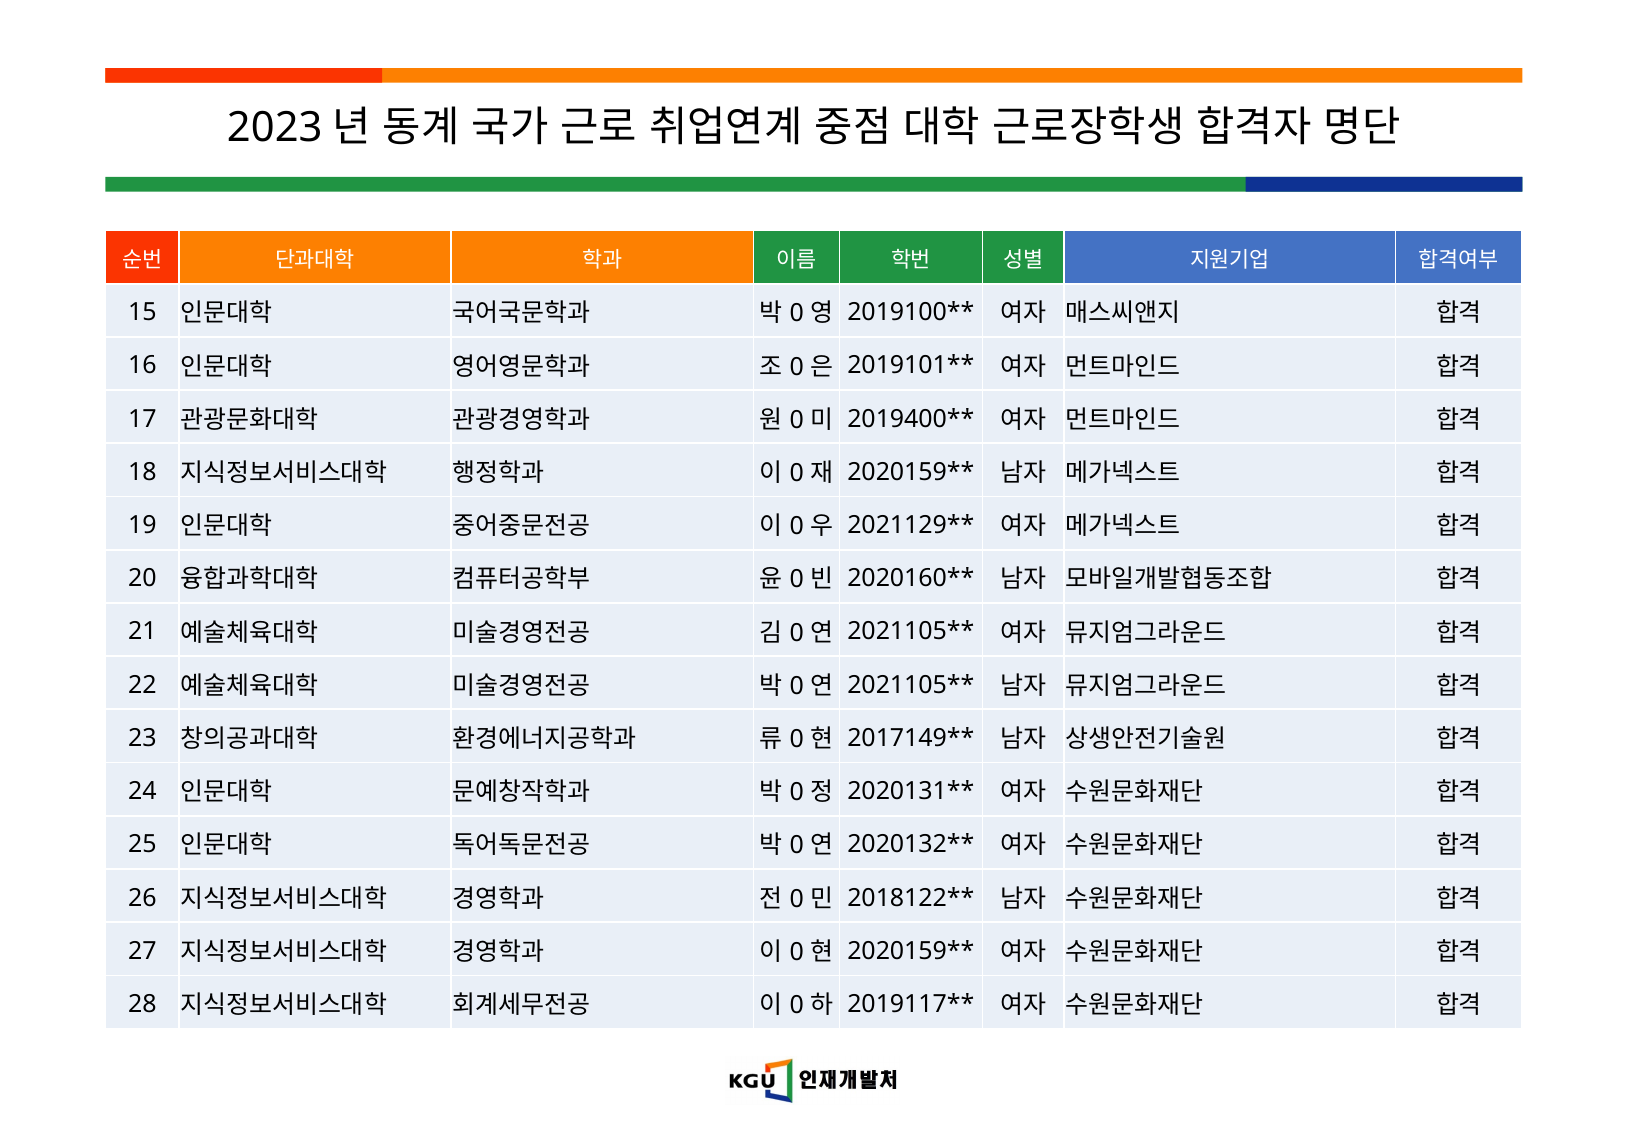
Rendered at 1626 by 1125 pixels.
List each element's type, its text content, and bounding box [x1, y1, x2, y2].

table_cell 2020131** [840, 763, 982, 815]
table_cell 남자 [983, 657, 1063, 708]
table_cell 메가넥스트 [1065, 444, 1395, 496]
table_cell 합격 [1396, 710, 1521, 762]
table_cell 박0연 [754, 657, 839, 708]
table_cell 예술체육대학 [180, 604, 450, 655]
table_cell 19 [106, 497, 178, 549]
table_cell 2019117** [840, 976, 982, 1028]
table_cell 경영학과 [452, 870, 753, 921]
table_cell 국어국문학과 [452, 285, 753, 336]
table_cell 모바일개발협동조합 [1065, 551, 1395, 602]
table_cell 회계세무전공 [452, 976, 753, 1028]
table_cell 23 [106, 710, 178, 762]
table_cell 미술경영전공 [452, 604, 753, 655]
table_header 학번 [840, 231, 982, 283]
table_cell 남자 [983, 444, 1063, 496]
table_cell 여자 [983, 976, 1063, 1028]
table_cell 2021105** [840, 657, 982, 708]
table_cell 박0연 [754, 817, 839, 868]
table_cell 원0미 [754, 391, 839, 442]
table_cell 2018122** [840, 870, 982, 921]
table_cell 류0현 [754, 710, 839, 762]
table_cell 여자 [983, 604, 1063, 655]
table_header 학과 [452, 231, 753, 283]
table_header 합격여부 [1396, 231, 1521, 283]
table_cell 윤0빈 [754, 551, 839, 602]
table_cell 합격 [1396, 338, 1521, 389]
table_cell 먼트마인드 [1065, 338, 1395, 389]
table_cell 컴퓨터공학부 [452, 551, 753, 602]
table_cell 환경에너지공학과 [452, 710, 753, 762]
table_cell 이0하 [754, 976, 839, 1028]
picture [725, 1056, 900, 1105]
table_cell 합격 [1396, 870, 1521, 921]
table_cell 2017149** [840, 710, 982, 762]
table_cell 메가넥스트 [1065, 497, 1395, 549]
table_cell 독어독문전공 [452, 817, 753, 868]
table_cell 20 [106, 551, 178, 602]
table_cell 인문대학 [180, 763, 450, 815]
table_cell 24 [106, 763, 178, 815]
table_cell 합격 [1396, 497, 1521, 549]
table_cell 2020159** [840, 444, 982, 496]
table_cell 28 [106, 976, 178, 1028]
table_cell 상생안전기술원 [1065, 710, 1395, 762]
table_cell 인문대학 [180, 338, 450, 389]
table_cell 합격 [1396, 976, 1521, 1028]
table_header 이름 [754, 231, 839, 283]
table_cell 2019400** [840, 391, 982, 442]
table_cell 17 [106, 391, 178, 442]
table_cell 합격 [1396, 923, 1521, 975]
table_cell 전0민 [754, 870, 839, 921]
table_cell 박0정 [754, 763, 839, 815]
table_cell 수원문화재단 [1065, 976, 1395, 1028]
table_cell 남자 [983, 551, 1063, 602]
table_cell 합격 [1396, 391, 1521, 442]
table_cell 영어영문학과 [452, 338, 753, 389]
table_cell 남자 [983, 710, 1063, 762]
table_cell 수원문화재단 [1065, 817, 1395, 868]
table_cell 조0은 [754, 338, 839, 389]
table_cell 중어중문전공 [452, 497, 753, 549]
table_cell 매스씨앤지 [1065, 285, 1395, 336]
table_cell 2021105** [840, 604, 982, 655]
table_cell 여자 [983, 338, 1063, 389]
table_header 순번 [106, 231, 178, 283]
table_cell 여자 [983, 923, 1063, 975]
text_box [105, 67, 1523, 192]
table_cell 합격 [1396, 444, 1521, 496]
table_cell 22 [106, 657, 178, 708]
table_cell 지식정보서비스대학 [180, 870, 450, 921]
table_cell 관광경영학과 [452, 391, 753, 442]
table_cell 수원문화재단 [1065, 923, 1395, 975]
table_cell 남자 [983, 870, 1063, 921]
table_cell 여자 [983, 497, 1063, 549]
table_cell 2021129** [840, 497, 982, 549]
table_cell 18 [106, 444, 178, 496]
table_cell 경영학과 [452, 923, 753, 975]
table_cell 여자 [983, 817, 1063, 868]
table_cell 15 [106, 285, 178, 336]
table_cell 여자 [983, 391, 1063, 442]
table_cell 뮤지엄그라운드 [1065, 604, 1395, 655]
table_cell 21 [106, 604, 178, 655]
table_cell 먼트마인드 [1065, 391, 1395, 442]
table_cell 16 [106, 338, 178, 389]
table_cell 2020132** [840, 817, 982, 868]
table_cell 문예창작학과 [452, 763, 753, 815]
table_cell 합격 [1396, 285, 1521, 336]
table_cell 26 [106, 870, 178, 921]
table_cell 박0영 [754, 285, 839, 336]
table_cell 2019101** [840, 338, 982, 389]
table_cell 합격 [1396, 551, 1521, 602]
table_cell 지식정보서비스대학 [180, 976, 450, 1028]
table_cell 김0연 [754, 604, 839, 655]
table_header 지원기업 [1065, 231, 1395, 283]
table_cell 2020159** [840, 923, 982, 975]
table_cell 25 [106, 817, 178, 868]
table_header 단과대학 [180, 231, 450, 283]
table_cell 합격 [1396, 604, 1521, 655]
table_cell 여자 [983, 763, 1063, 815]
table_cell 합격 [1396, 657, 1521, 708]
table_cell 융합과학대학 [180, 551, 450, 602]
table_cell 이0재 [754, 444, 839, 496]
table_cell 2020160** [840, 551, 982, 602]
table_cell 미술경영전공 [452, 657, 753, 708]
table_header 성별 [983, 231, 1063, 283]
table_cell 이0우 [754, 497, 839, 549]
table_cell 합격 [1396, 817, 1521, 868]
table_cell 창의공과대학 [180, 710, 450, 762]
table_cell 행정학과 [452, 444, 753, 496]
table_cell 27 [106, 923, 178, 975]
table_cell 이0현 [754, 923, 839, 975]
table_cell 지식정보서비스대학 [180, 923, 450, 975]
table_cell 인문대학 [180, 497, 450, 549]
table_cell 여자 [983, 285, 1063, 336]
table_cell 인문대학 [180, 817, 450, 868]
table_cell 합격 [1396, 763, 1521, 815]
table_cell 지식정보서비스대학 [180, 444, 450, 496]
table_cell 예술체육대학 [180, 657, 450, 708]
table_cell 뮤지엄그라운드 [1065, 657, 1395, 708]
table_cell 수원문화재단 [1065, 870, 1395, 921]
table_cell 수원문화재단 [1065, 763, 1395, 815]
table_cell 관광문화대학 [180, 391, 450, 442]
table_cell 2019100** [840, 285, 982, 336]
table_cell 인문대학 [180, 285, 450, 336]
